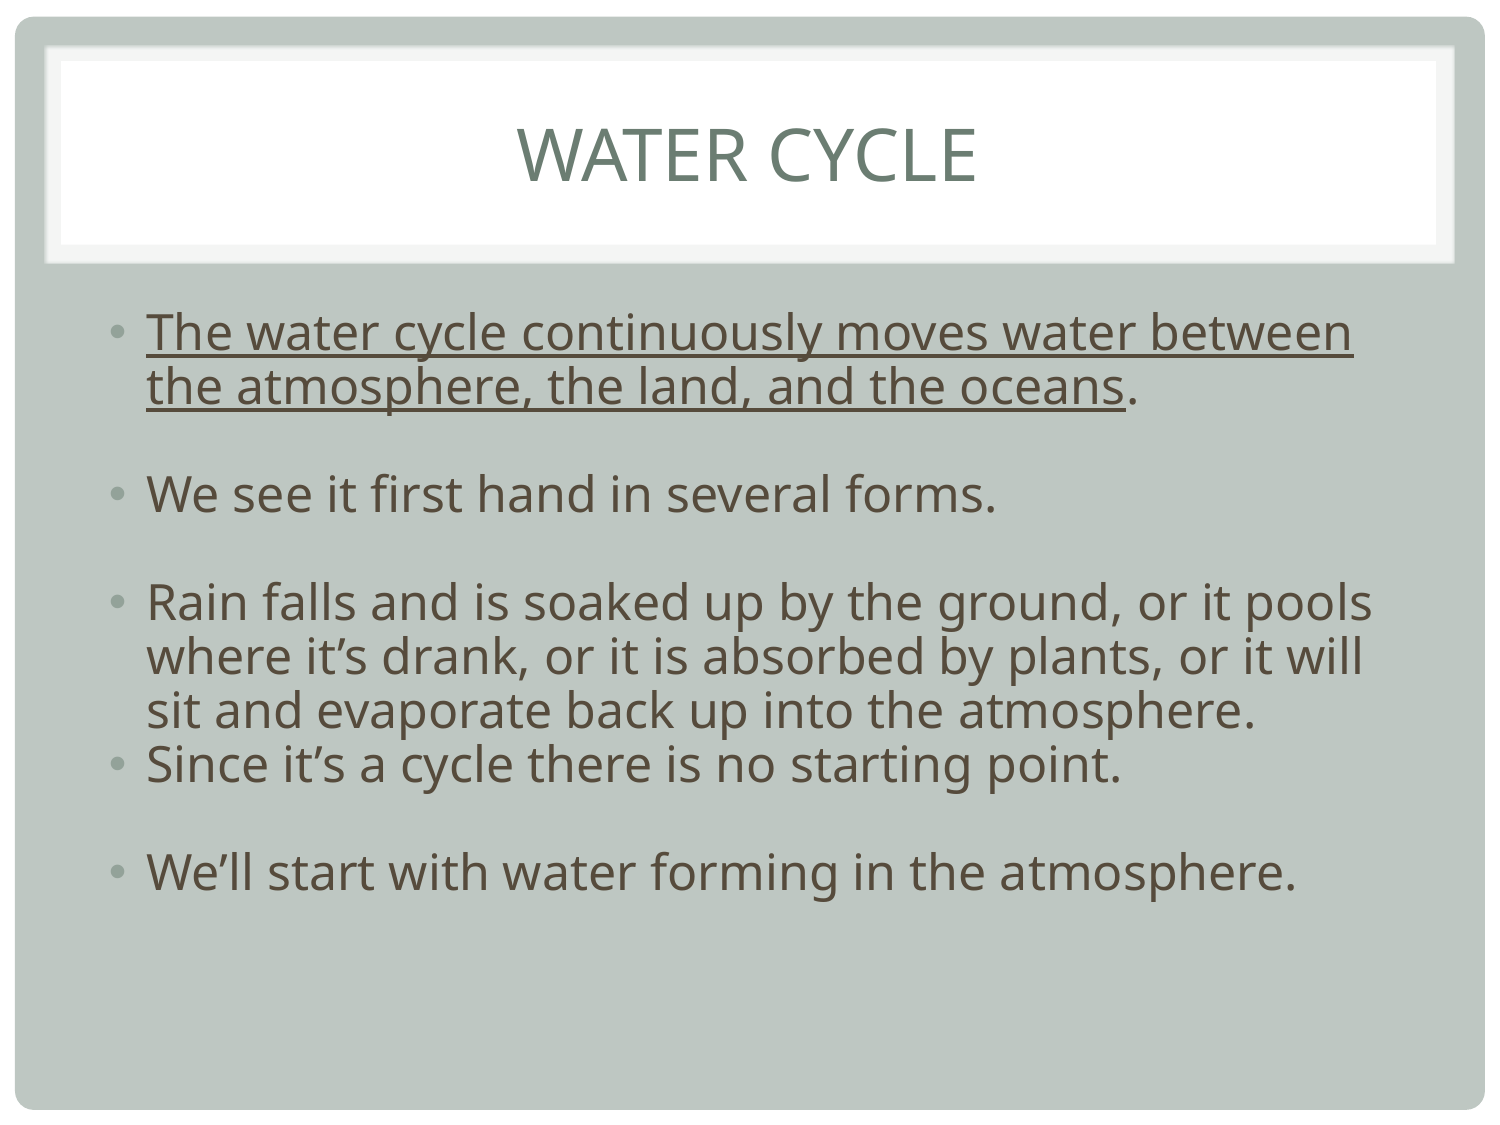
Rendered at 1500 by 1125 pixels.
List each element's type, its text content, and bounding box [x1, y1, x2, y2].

title Water Cycle [69, 66, 1425, 238]
list The water cycle continuously moves water between the atmosphere, the land, and the oceans. We see it first hand in several forms. Rain falls and is soaked up by the ground, or it pools where it’s drank, or it is absorbed by plants, or it will sit and evaporate back up into the atmosphere. Since it’s a cycle there is no starting point. We’ll start with water forming in the atmosphere. [75, 299, 1425, 1013]
